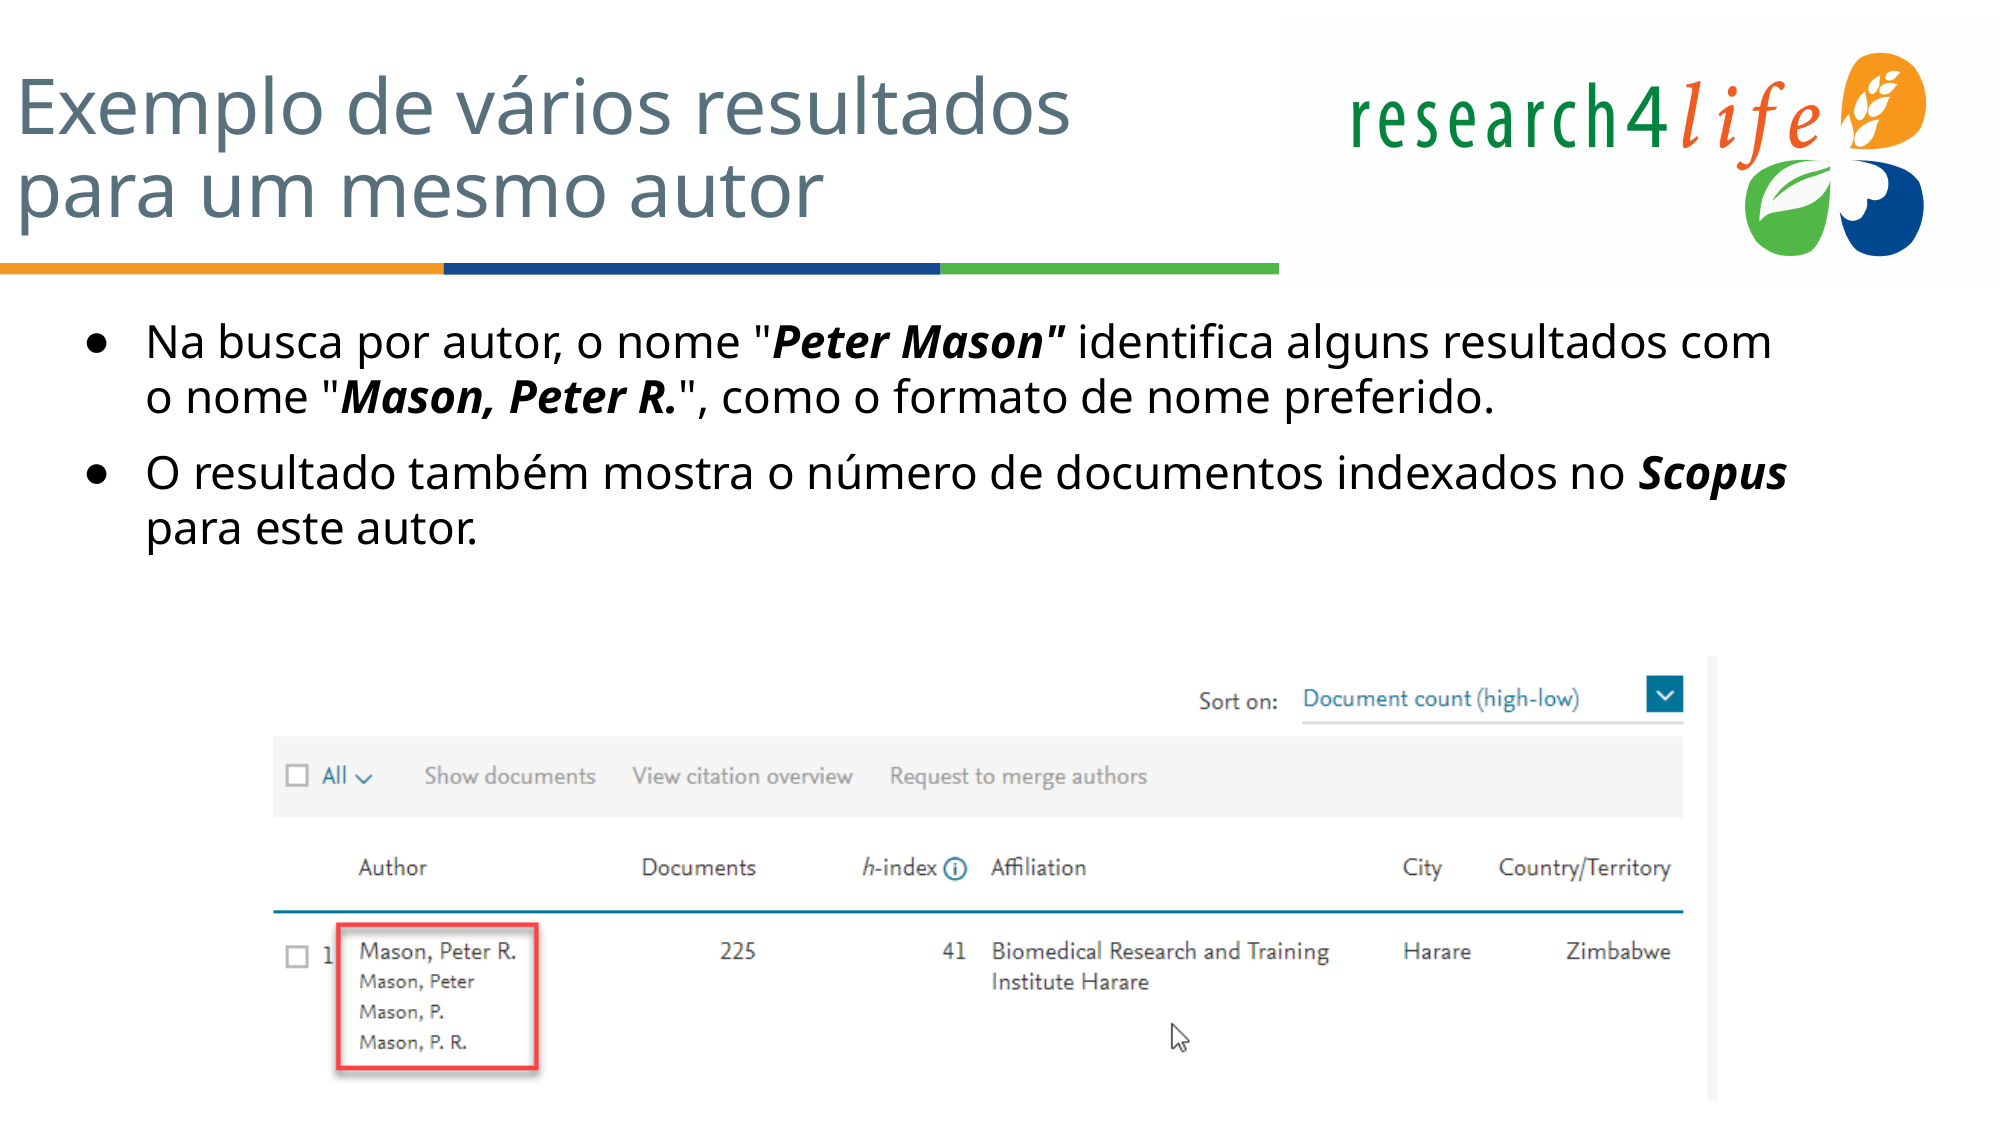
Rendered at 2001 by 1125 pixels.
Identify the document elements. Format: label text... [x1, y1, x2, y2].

picture [1279, 22, 2000, 285]
list Na busca por autor, o nome "Peter Mason" identifica alguns resultados com o nome "Mason, Peter R.", como o formato de nome preferido. O resultado também mostra o número de documentos indexados no Scopus para este autor. [55, 305, 1827, 657]
title Exemplo de vários resultados para um mesmo autor [0, 62, 1265, 240]
picture [253, 656, 1718, 1102]
